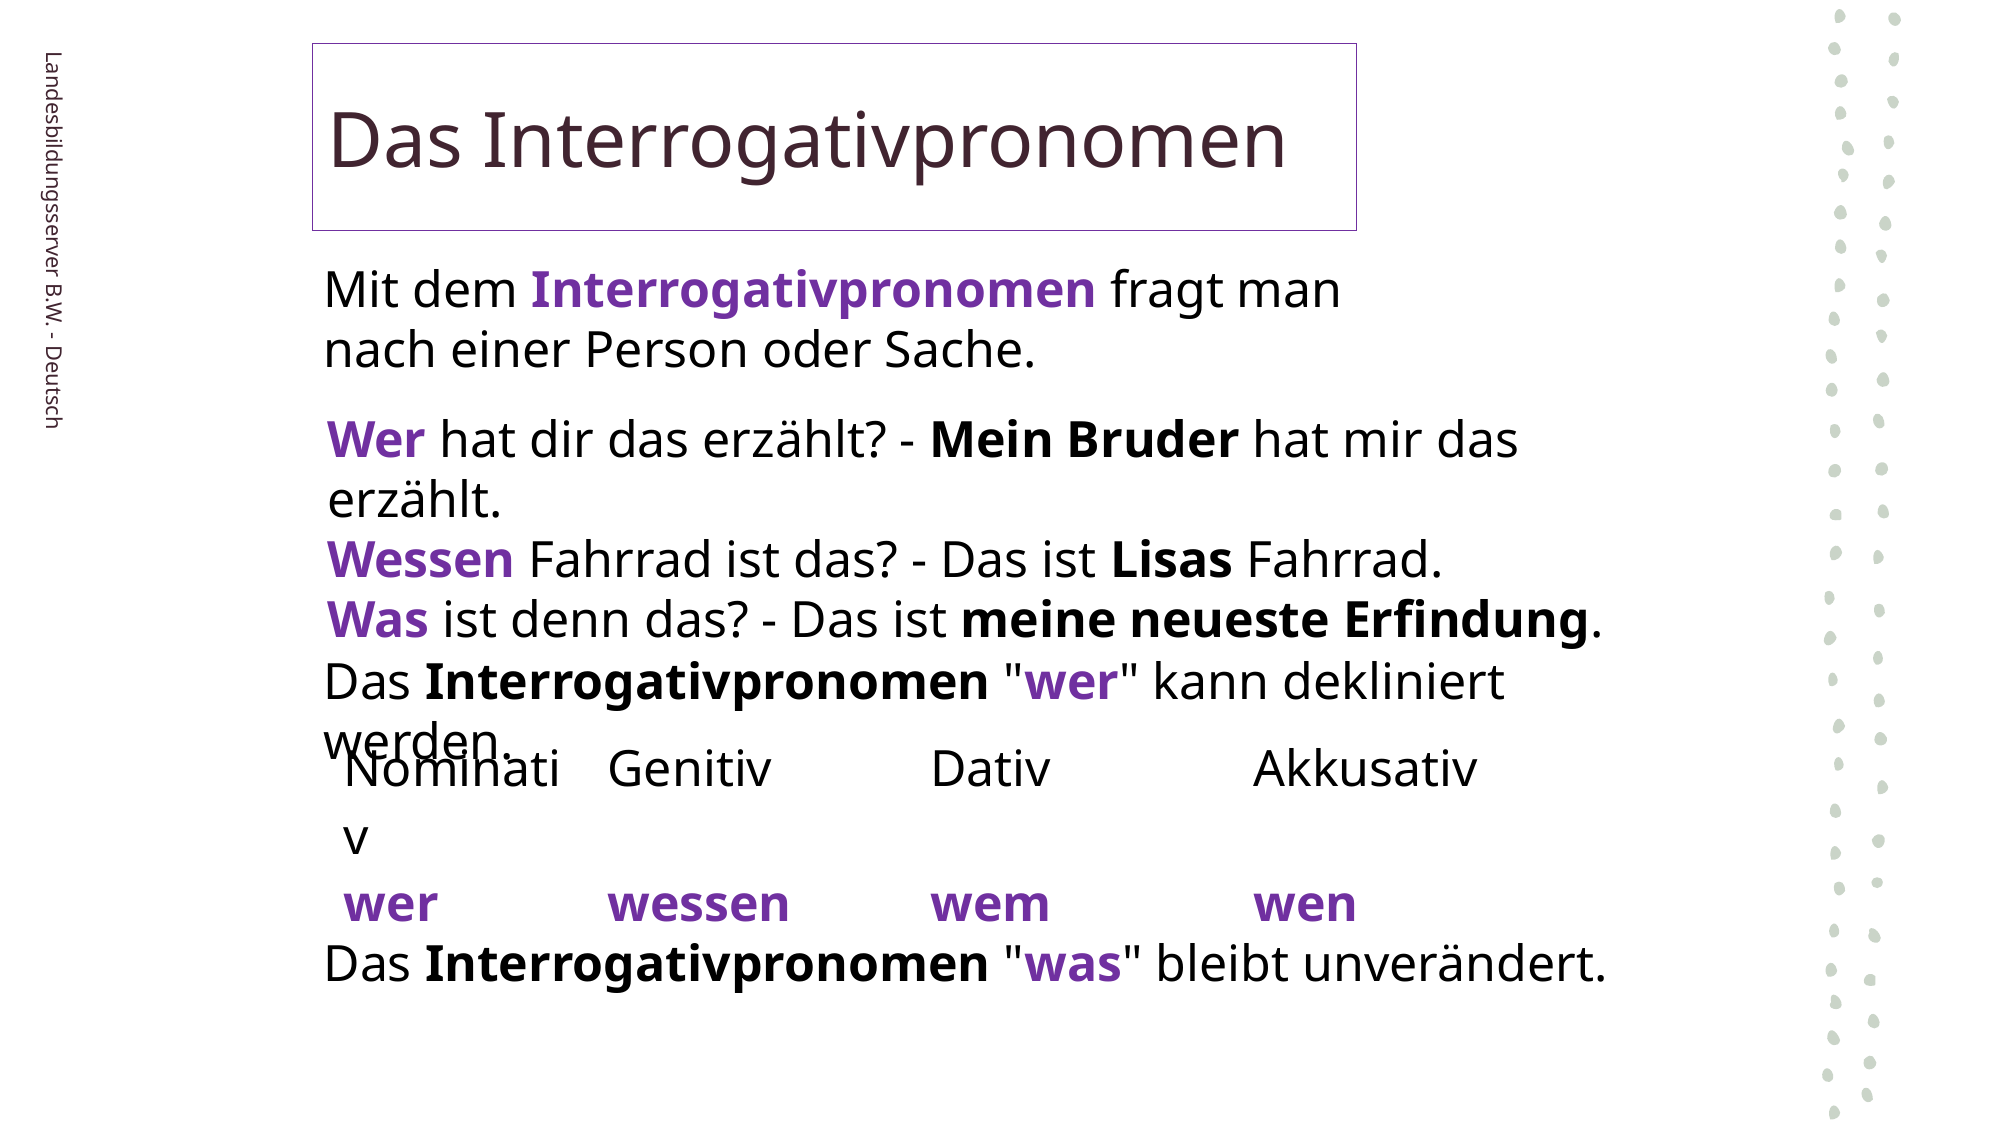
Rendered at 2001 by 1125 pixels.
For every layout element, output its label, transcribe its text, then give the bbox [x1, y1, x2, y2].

table_cell wessen [593, 860, 915, 923]
table_header Genitiv [593, 725, 915, 860]
text_box Wer hat dir das erzählt? - Mein Bruder hat mir das erzählt. Wessen Fahrrad ist das? - Das ist Lisas Fahrrad. Was ist denn das? - Das ist meine neueste Erfindung. [312, 399, 1713, 642]
table_header Dativ [915, 725, 1238, 860]
text_box Das Interrogativpronomen "wer" kann dekliniert werden. [308, 642, 1722, 778]
title Das Interrogativpronomen [312, 43, 1357, 231]
text_box Mit dem Interrogativpronomen fragt man nach einer Person oder Sache. [308, 249, 1472, 385]
table_header Akkusativ [1238, 725, 1561, 860]
table_cell wen [1238, 860, 1561, 923]
table_cell wer [329, 860, 593, 923]
footer Landesbildungsserver B.W. - Deutsch [19, 36, 88, 719]
table_header Nominativ [329, 725, 593, 860]
text_box Das Interrogativpronomen "was" bleibt unverändert. [308, 923, 1642, 999]
table_cell wem [915, 860, 1238, 923]
